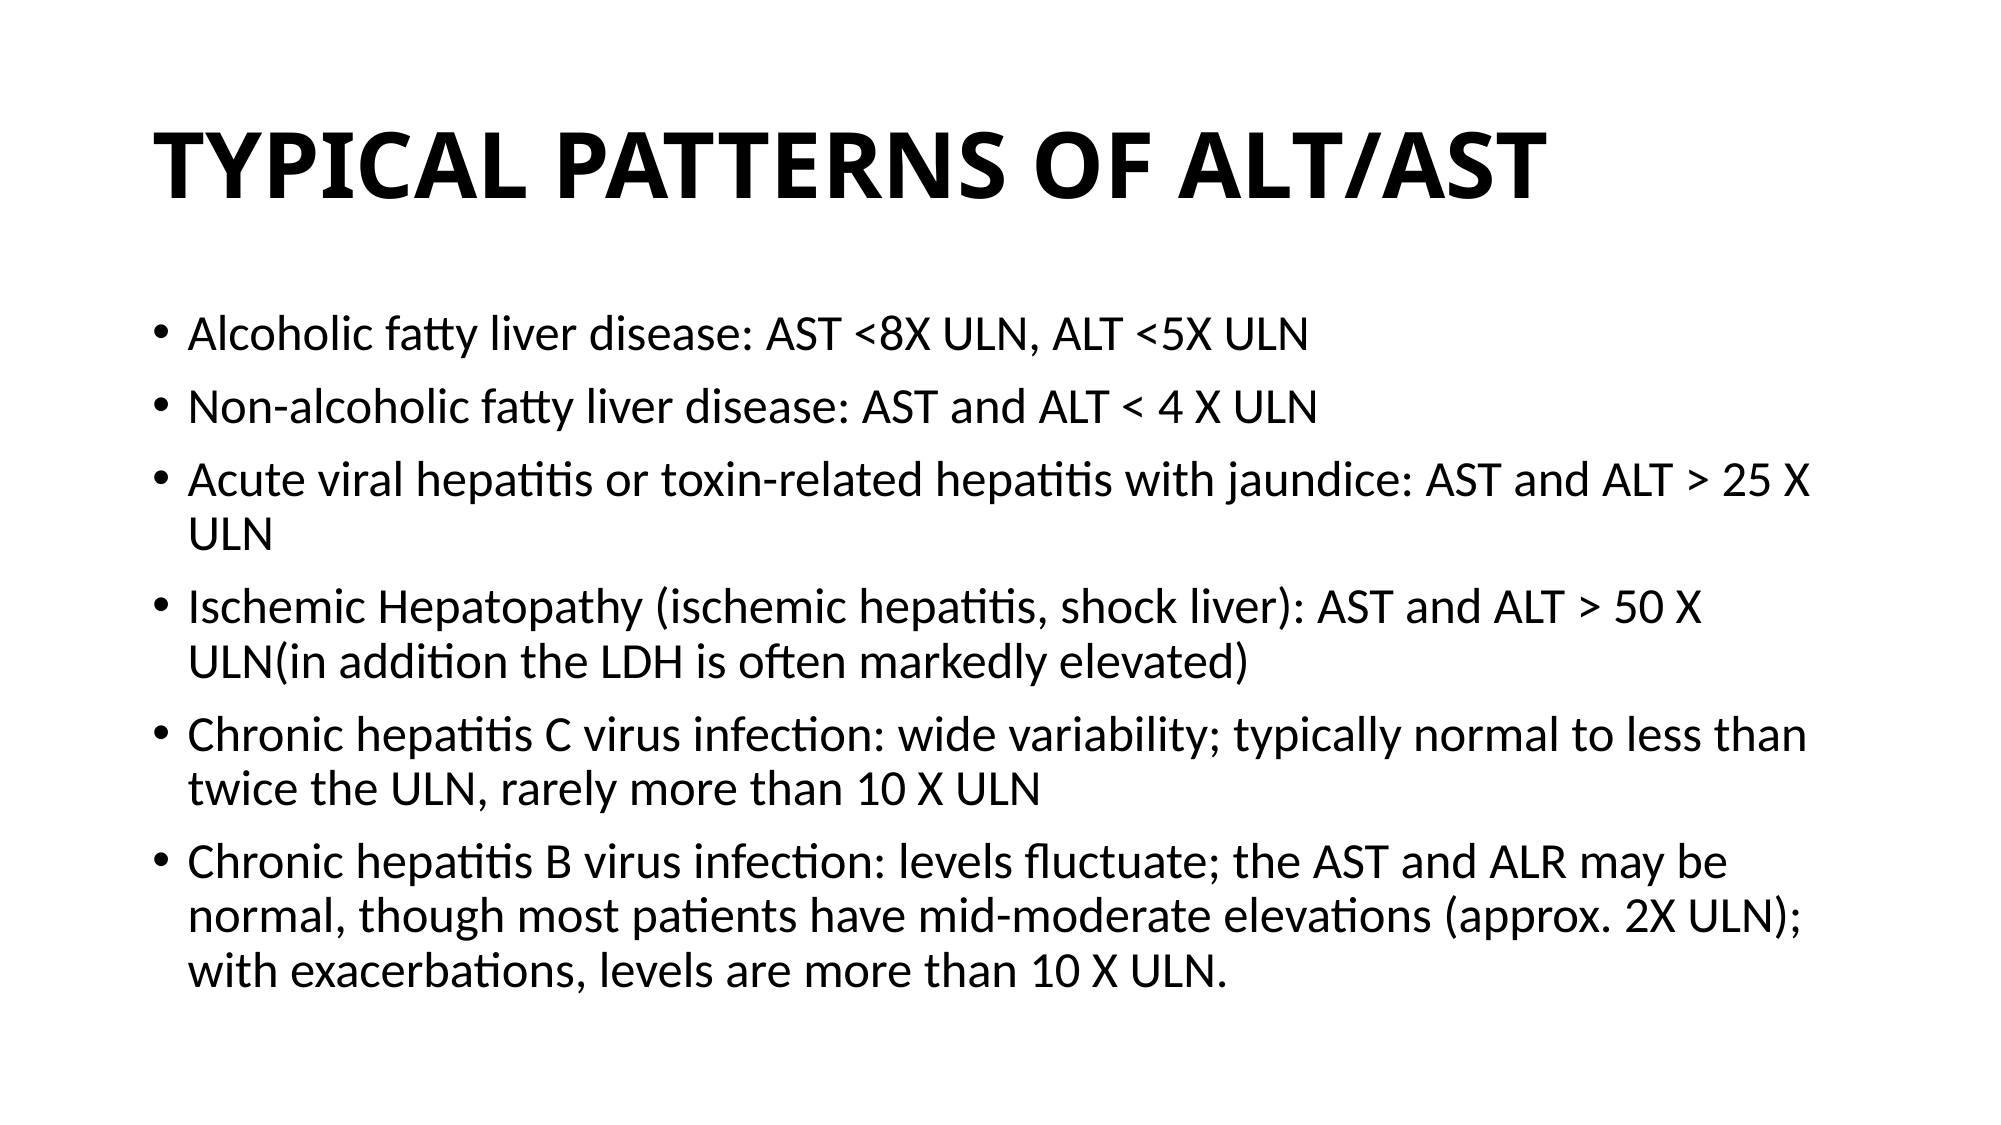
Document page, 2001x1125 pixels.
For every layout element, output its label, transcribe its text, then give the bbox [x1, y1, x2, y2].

list Alcoholic fatty liver disease: AST <8X ULN, ALT <5X ULN Non-alcoholic fatty liver disease: AST and ALT < 4 X ULN Acute viral hepatitis or toxin-related hepatitis with jaundice: AST and ALT > 25 X ULN Ischemic Hepatopathy (ischemic hepatitis, shock liver): AST and ALT > 50 X ULN(in addition the LDH is often markedly elevated) Chronic hepatitis C virus infection: wide variability; typically normal to less than twice the ULN, rarely more than 10 X ULN Chronic hepatitis B virus infection: levels fluctuate; the AST and ALR may be normal, though most patients have mid-moderate elevations (approx. 2X ULN); with exacerbations, levels are more than 10 X ULN. [137, 299, 1863, 1014]
title TYPICAL PATTERNS OF ALT/AST [137, 59, 1863, 278]
